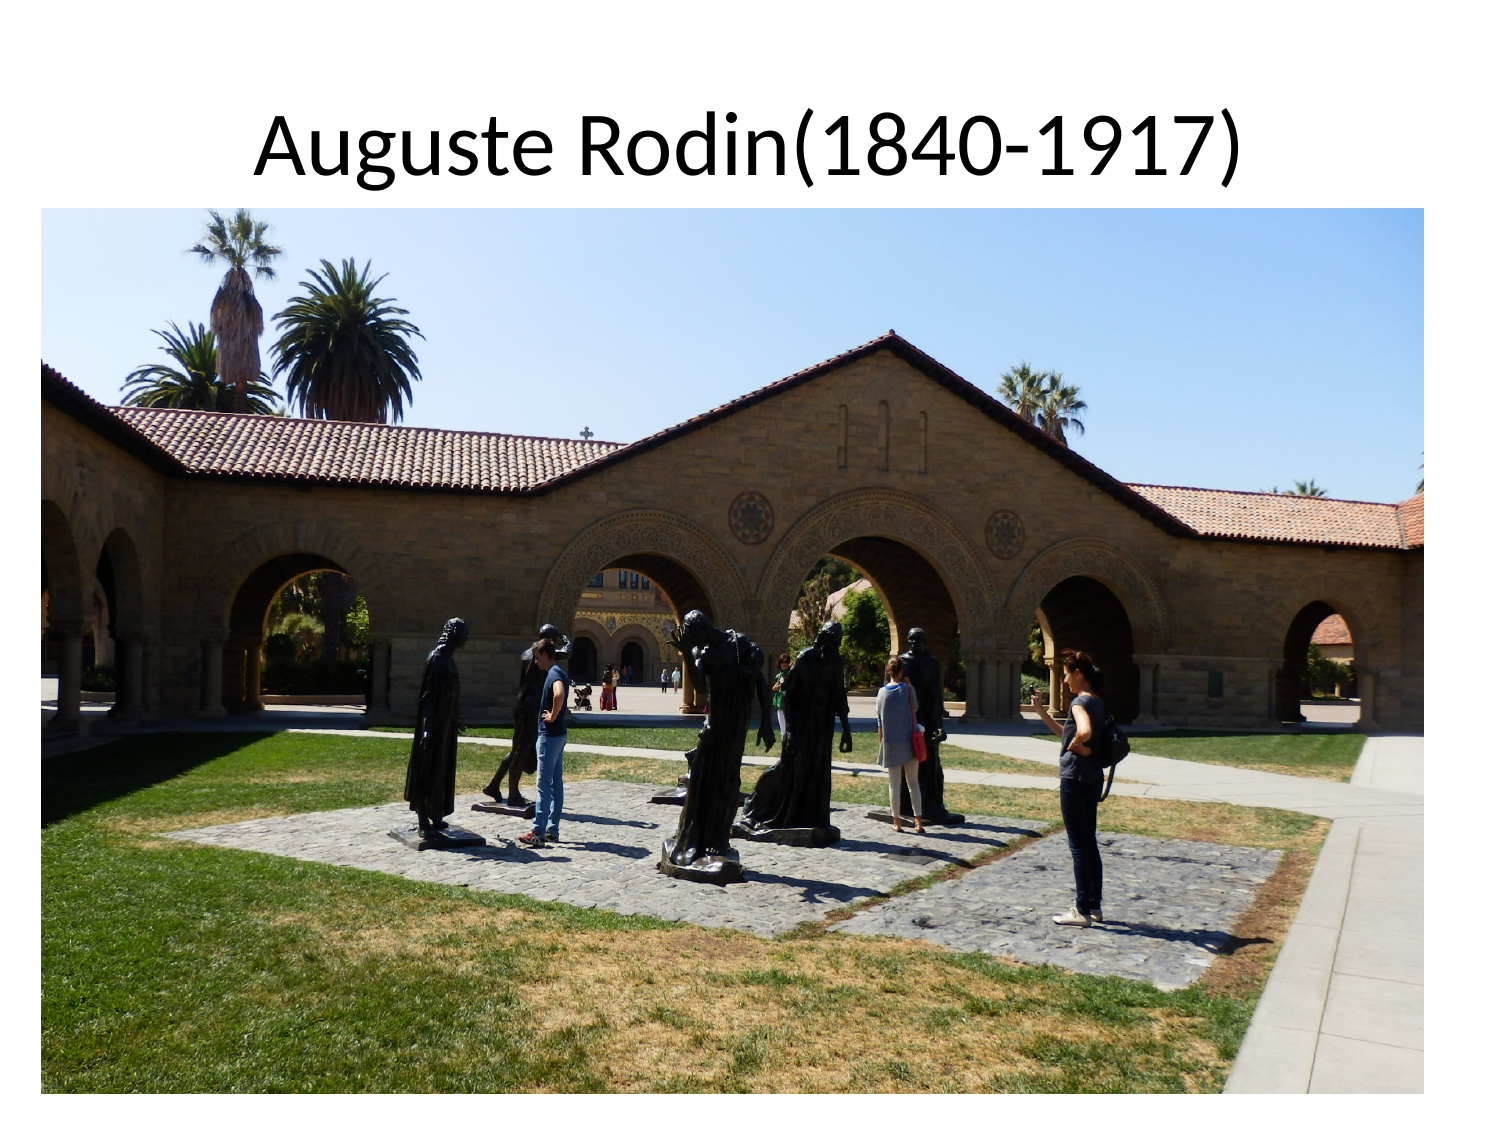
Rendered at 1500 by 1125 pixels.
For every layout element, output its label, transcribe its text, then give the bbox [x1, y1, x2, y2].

picture [41, 207, 1424, 1095]
title Auguste Rodin(1840-1917) [75, 45, 1425, 209]
